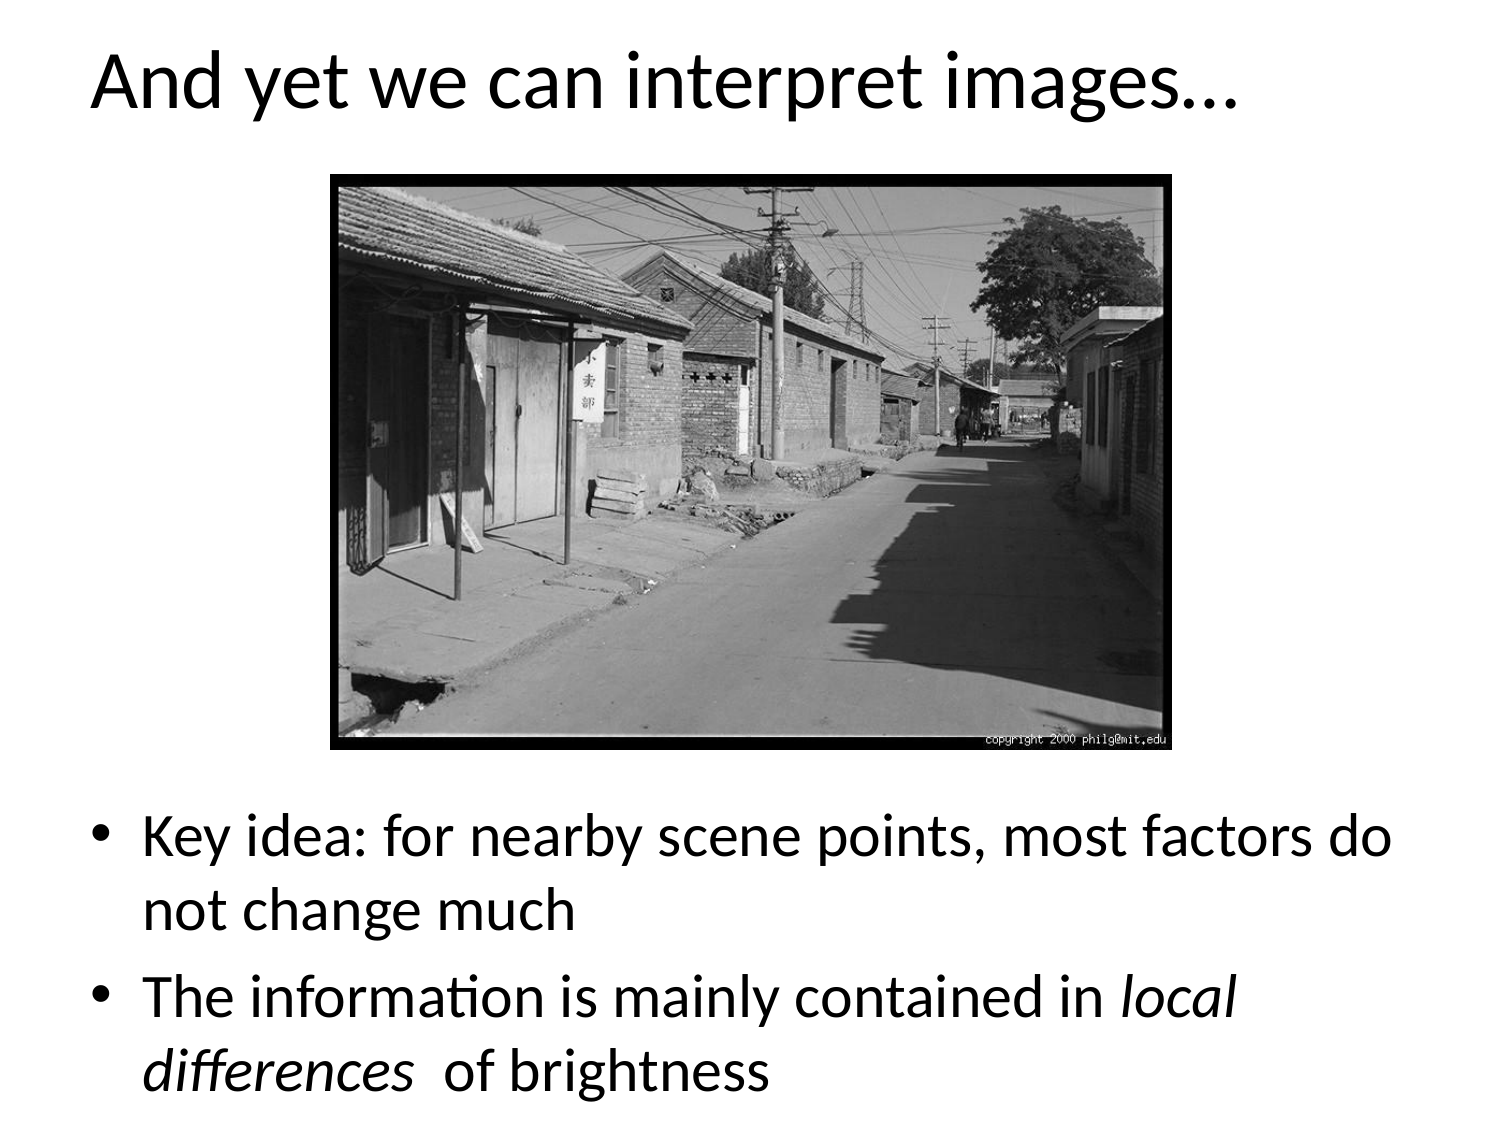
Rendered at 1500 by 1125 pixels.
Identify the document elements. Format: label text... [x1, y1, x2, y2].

picture [329, 174, 1172, 751]
list Key idea: for nearby scene points, most factors do not change much The information is mainly contained in local differences of brightness [74, 91, 1426, 1118]
title And yet we can interpret images… [74, 0, 1426, 91]
